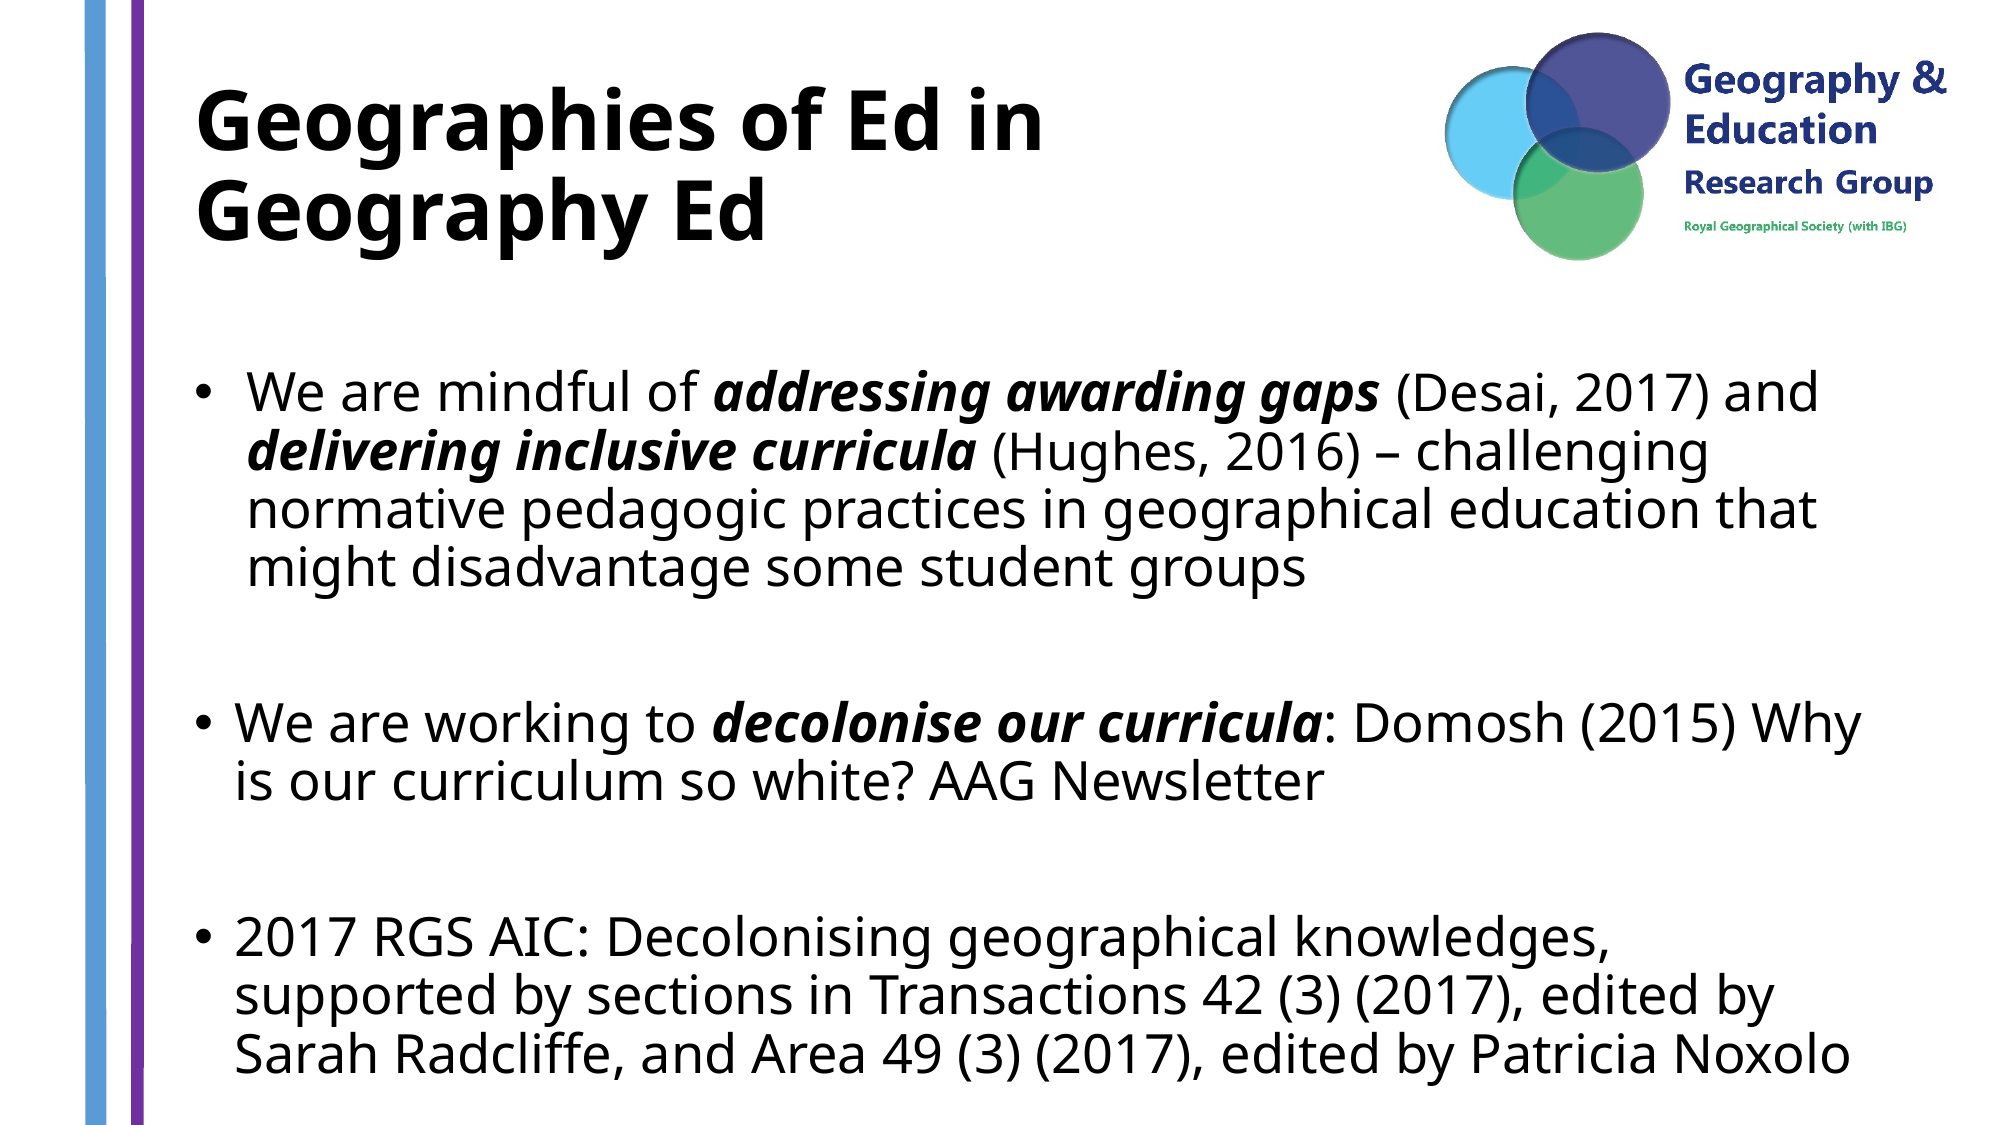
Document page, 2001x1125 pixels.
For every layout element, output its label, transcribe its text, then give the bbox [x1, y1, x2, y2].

title Geographies of Ed in Geography Ed [179, 59, 1435, 278]
list We are mindful of addressing awarding gaps (Desai, 2017) and delivering inclusive curricula (Hughes, 2016) – challenging normative pedagogic practices in geographical education that might disadvantage some student groups We are working to decolonise our curricula: Domosh (2015) Why is our curriculum so white? AAG Newsletter 2017 RGS AIC: Decolonising geographical knowledges, supported by sections in Transactions 42 (3) (2017), edited by Sarah Radcliffe, and Area 49 (3) (2017), edited by Patricia Noxolo [179, 357, 1892, 1101]
picture [1414, 23, 2000, 271]
